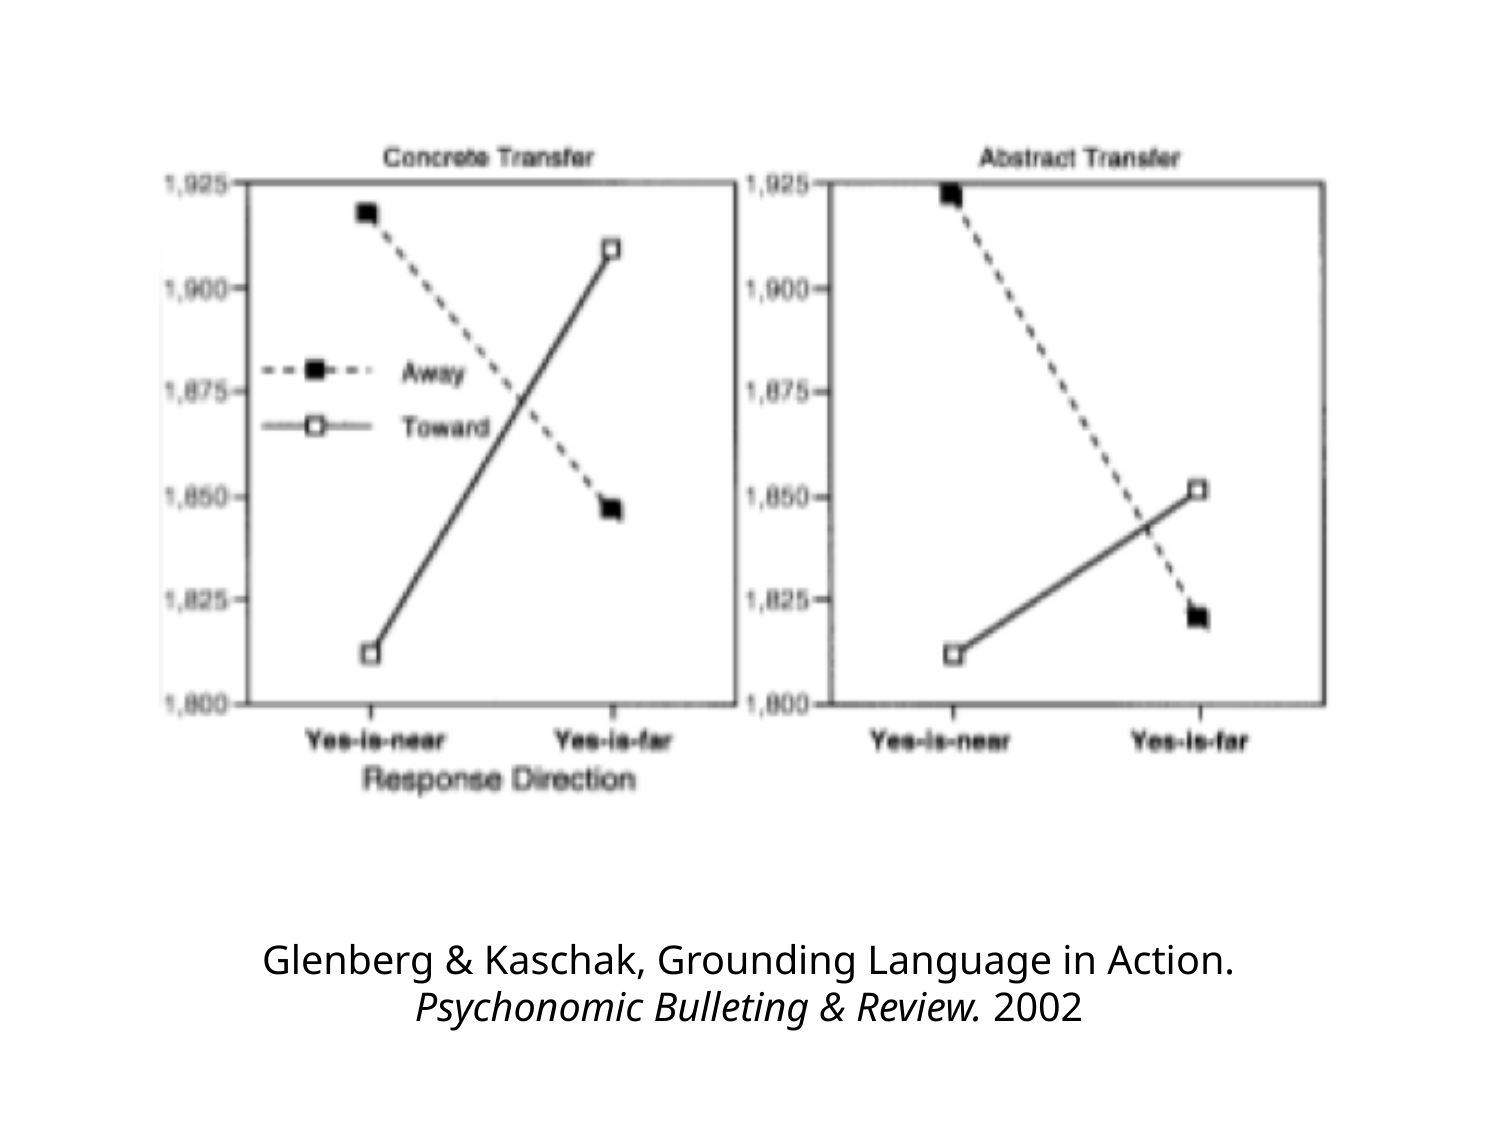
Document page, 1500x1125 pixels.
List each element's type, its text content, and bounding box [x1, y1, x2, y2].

text_box Glenberg & Kaschak, Grounding Language in Action. Psychonomic Bulleting & Review. 2002 [155, 930, 1344, 1034]
picture [157, 128, 1340, 802]
